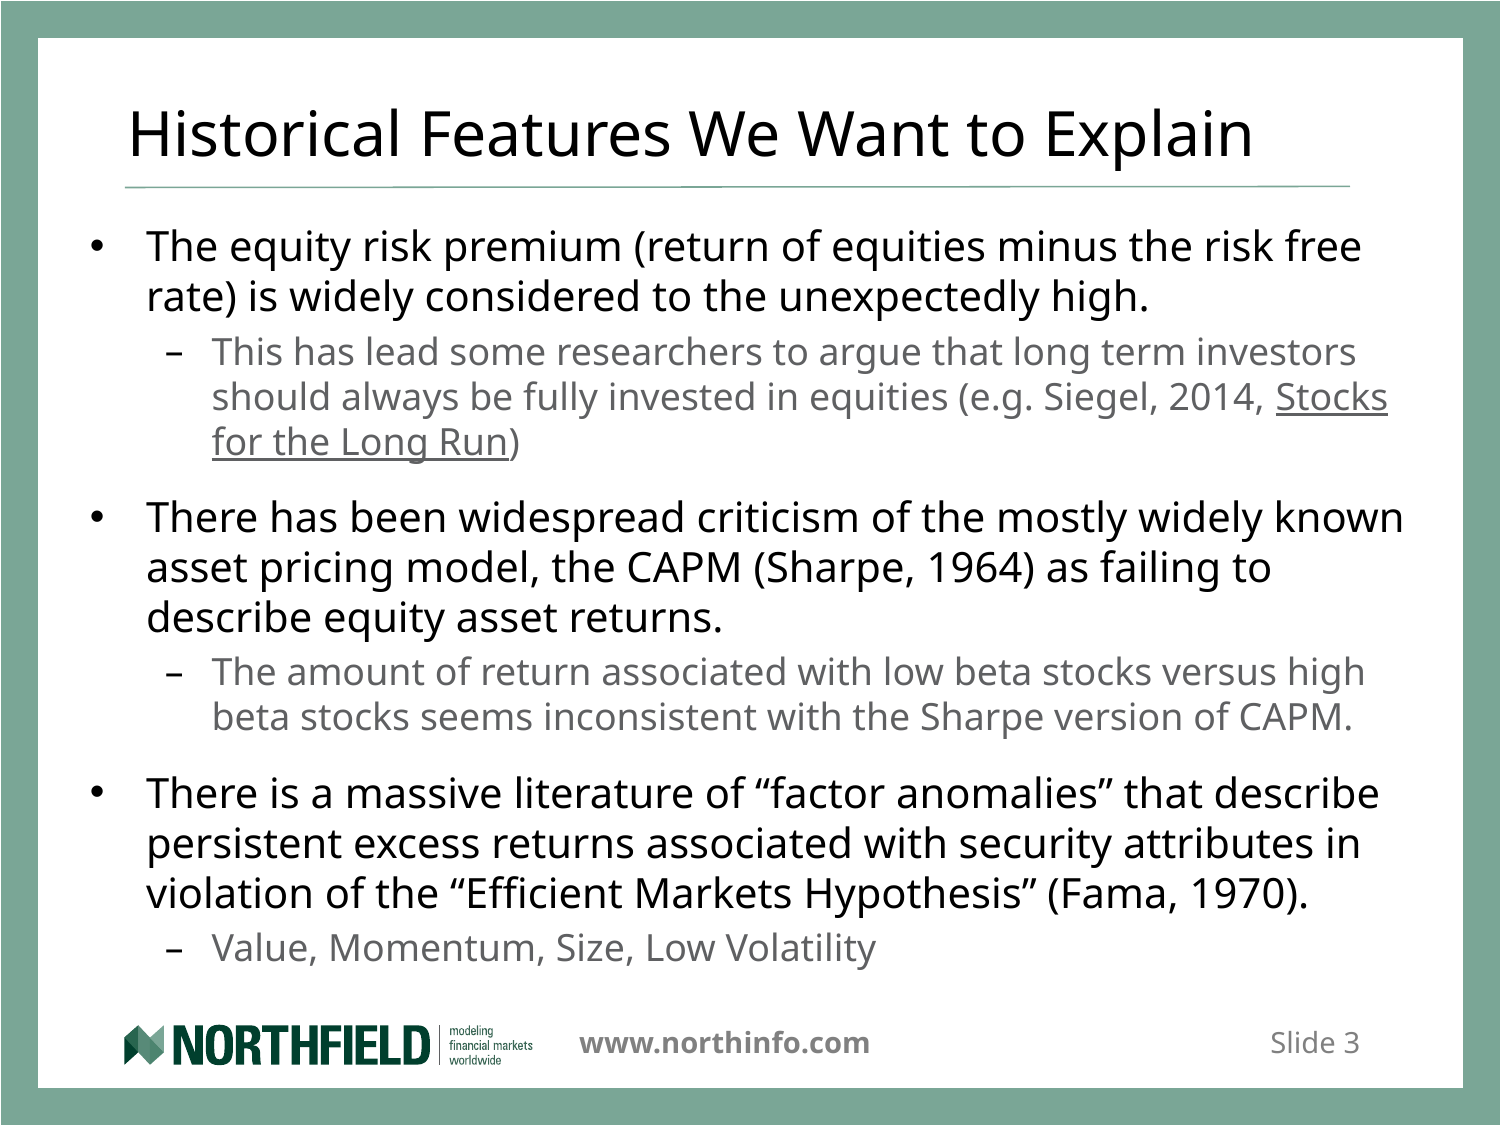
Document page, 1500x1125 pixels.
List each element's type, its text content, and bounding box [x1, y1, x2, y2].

list The equity risk premium (return of equities minus the risk free rate) is widely considered to the unexpectedly high. This has lead some researchers to argue that long term investors should always be fully invested in equities (e.g. Siegel, 2014, Stocks for the Long Run) There has been widespread criticism of the mostly widely known asset pricing model, the CAPM (Sharpe, 1964) as failing to describe equity asset returns. The amount of return associated with low beta stocks versus high beta stocks seems inconsistent with the Sharpe version of CAPM. There is a massive literature of “factor anomalies” that describe persistent excess returns associated with security attributes in violation of the “Efficient Markets Hypothesis” (Fama, 1970). Value, Momentum, Size, Low Volatility [75, 212, 1425, 955]
title Historical Features We Want to Explain [112, 86, 1463, 191]
